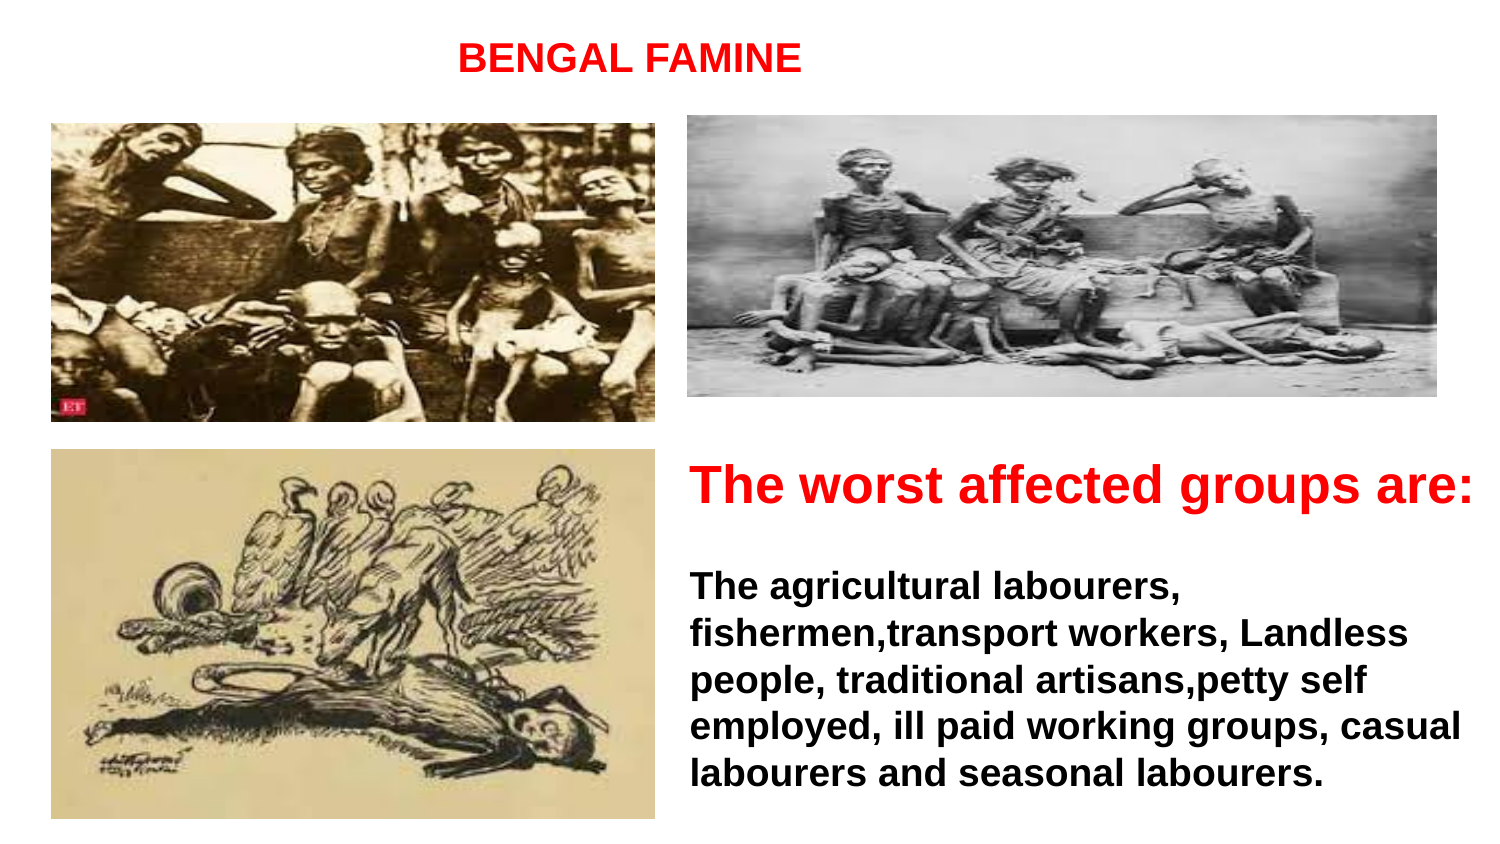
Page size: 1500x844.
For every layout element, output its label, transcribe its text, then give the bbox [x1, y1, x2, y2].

list The worst affected groups are: The agricultural labourers, fishermen,transport workers, Landless people, traditional artisans,petty self employed, ill paid working groups, casual labourers and seasonal labourers. [674, 434, 1500, 819]
text_box BENGAL FAMINE [442, 15, 1249, 96]
picture [50, 449, 656, 819]
picture [50, 123, 656, 423]
picture [687, 115, 1437, 397]
